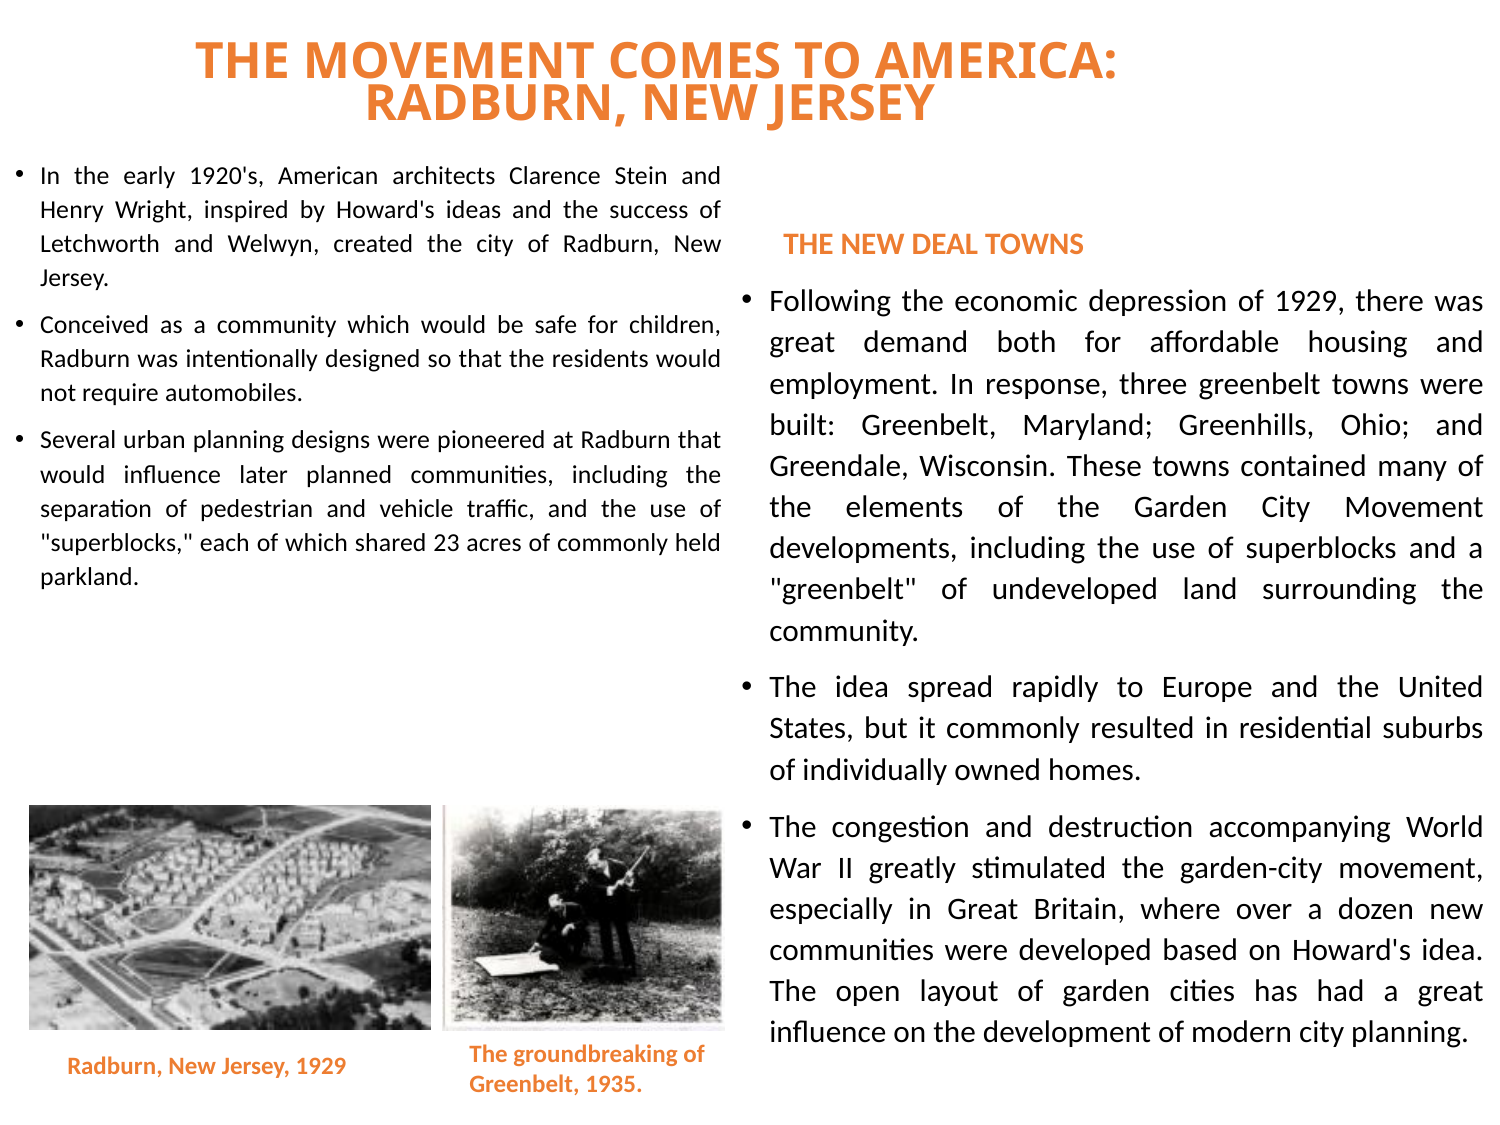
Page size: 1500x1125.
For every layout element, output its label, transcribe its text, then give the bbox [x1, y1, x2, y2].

text_box The groundbreaking of Greenbelt, 1935. [454, 1030, 762, 1106]
list In the early 1920's, American architects Clarence Stein and Henry Wright, inspired by Howard's ideas and the success of Letchworth and Welwyn, created the city of Radburn, New Jersey. Conceived as a community which would be safe for children, Radburn was intentionally designed so that the residents would not require automobiles. Several urban planning designs were pioneered at Radburn that would influence later planned communities, including the separation of pedestrian and vehicle traffic, and the use of "superblocks," each of which shared 23 acres of commonly held parkland. [0, 0, 739, 648]
text_box Radburn, New Jersey, 1929 [52, 1041, 369, 1087]
list THE NEW DEAL TOWNS Following the economic depression of 1929, there was great demand both for affordable housing and employment. In response, three greenbelt towns were built: Greenbelt, Maryland; Greenhills, Ohio; and Greendale, Wisconsin. These towns contained many of the elements of the Garden City Movement developments, including the use of superblocks and a "greenbelt" of undeveloped land surrounding the community. The idea spread rapidly to Europe and the United States, but it commonly resulted in residential suburbs of individually owned homes. The congestion and destruction accompanying World War II greatly stimulated the garden-city movement, especially in Great Britain, where over a dozen new communities were developed based on Howard's idea. The open layout of garden cities has had a great influence on the development of modern city planning. [726, 212, 1500, 1125]
picture [442, 805, 725, 1031]
picture [29, 805, 431, 1030]
text_box THE MOVEMENT COMES TO AMERICA: RADBURN, NEW JERSEY [49, 37, 1263, 137]
